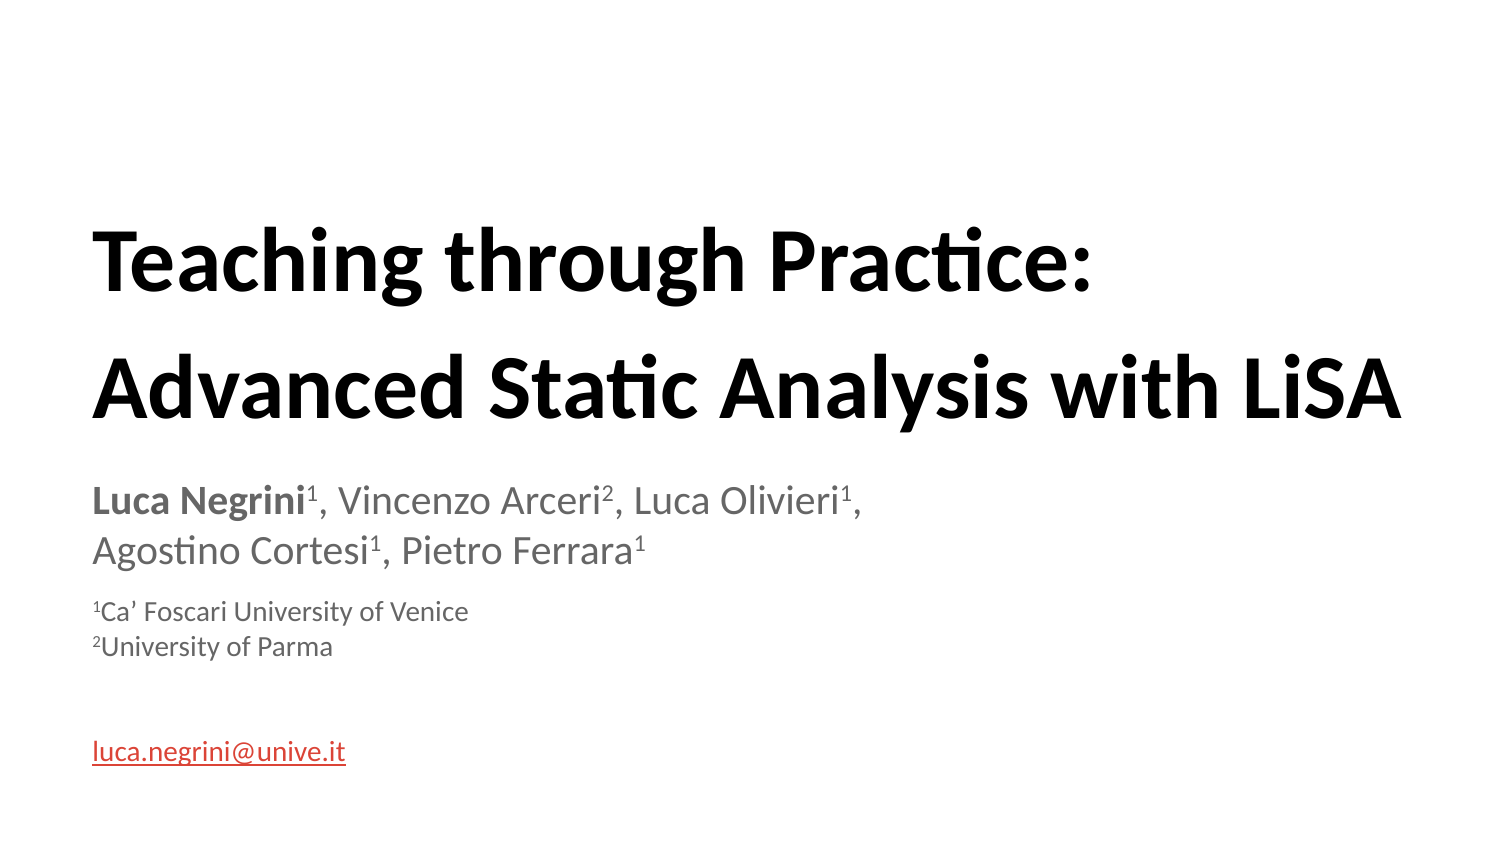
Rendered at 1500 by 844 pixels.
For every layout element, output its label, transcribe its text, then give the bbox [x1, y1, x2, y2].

title Teaching through Practice: Advanced Static Analysis with LiSA [77, 298, 1427, 452]
subtitle Luca Negrini1, Vincenzo Arceri2, Luca Olivieri1, Agostino Cortesi1, Pietro Ferrara1 1Ca’ Foscari University of Venice 2University of Parma luca.negrini@unive.it [77, 457, 1427, 652]
